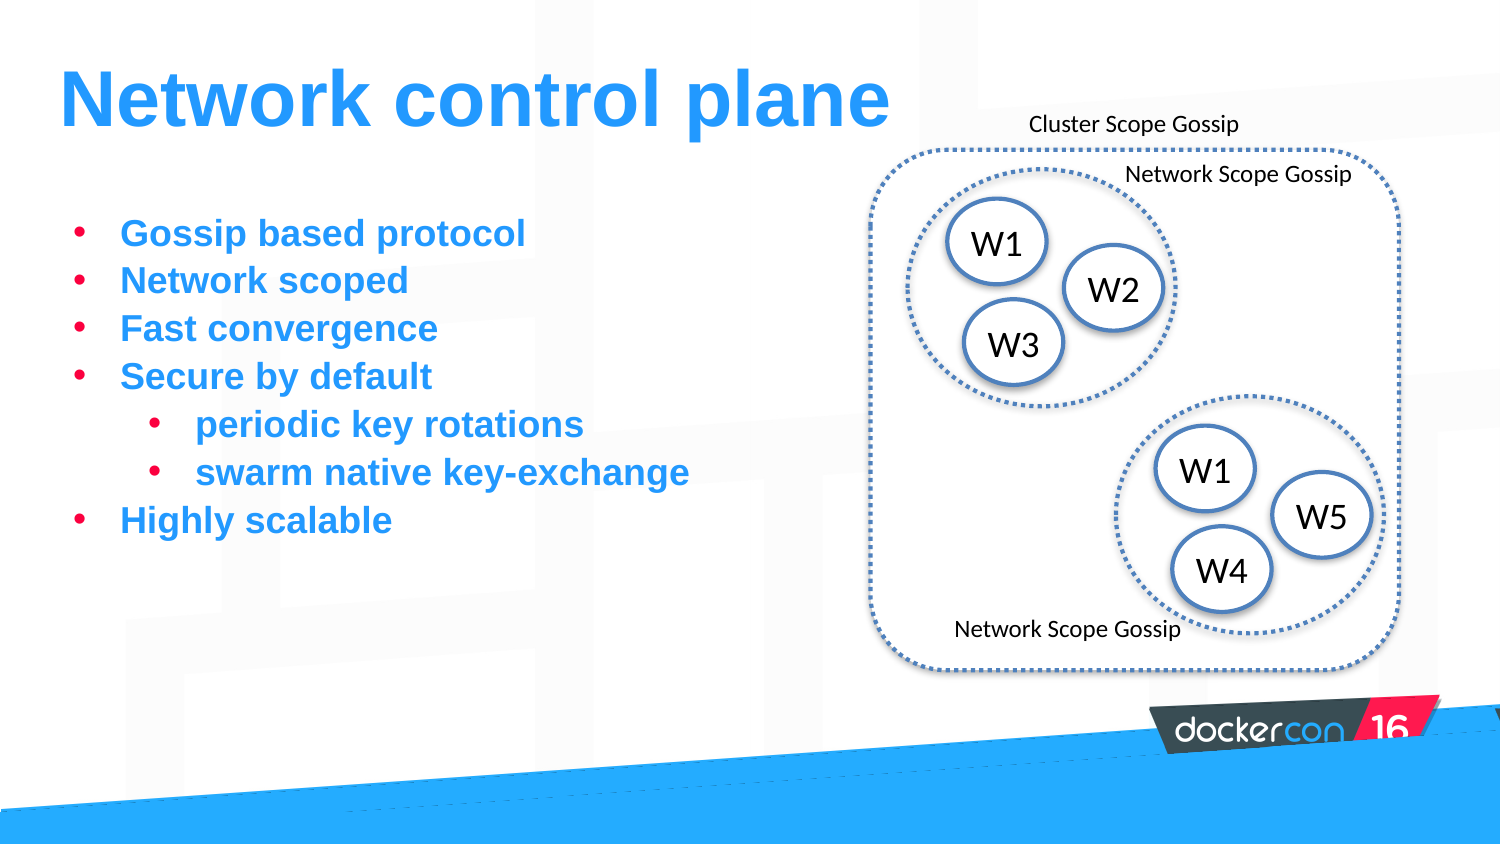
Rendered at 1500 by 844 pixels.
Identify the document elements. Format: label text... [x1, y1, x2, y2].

text_box Network control plane [51, 26, 921, 151]
text_box [1115, 396, 1384, 634]
text_box Network Scope Gossip [946, 605, 1190, 650]
text_box [907, 169, 1176, 407]
text_box [870, 149, 1399, 671]
text_box Gossip based protocol Network scoped Fast convergence Secure by default periodic key rotations swarm native key-exchange Highly scalable [65, 151, 735, 597]
picture [0, 0, 1500, 844]
text_box Network Scope Gossip [1117, 150, 1361, 196]
text_box Cluster Scope Gossip [1021, 99, 1248, 145]
